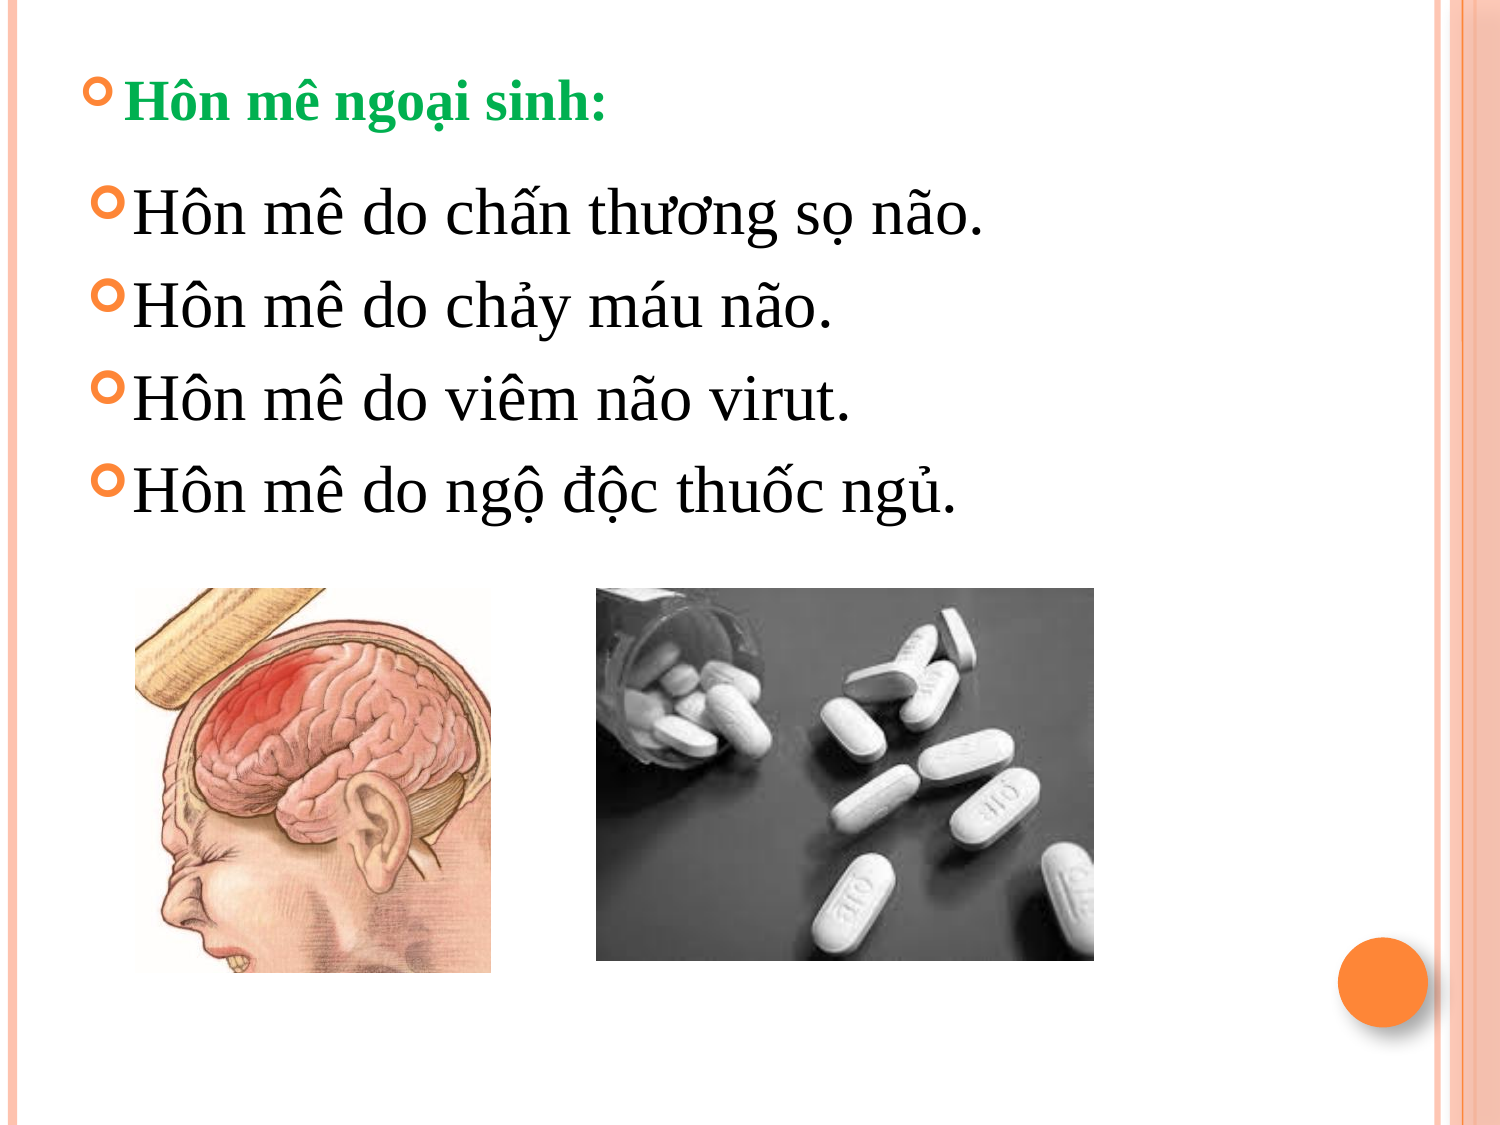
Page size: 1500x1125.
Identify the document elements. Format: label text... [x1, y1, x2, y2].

picture [596, 587, 1094, 961]
text_box Hôn mê do chấn thương sọ não. Hôn mê do chảy máu não. Hôn mê do viêm não virut. Hôn mê do ngộ độc thuốc ngủ. [72, 160, 1298, 961]
picture [135, 587, 491, 973]
list Hôn mê ngoại sinh: [64, 54, 1341, 1027]
